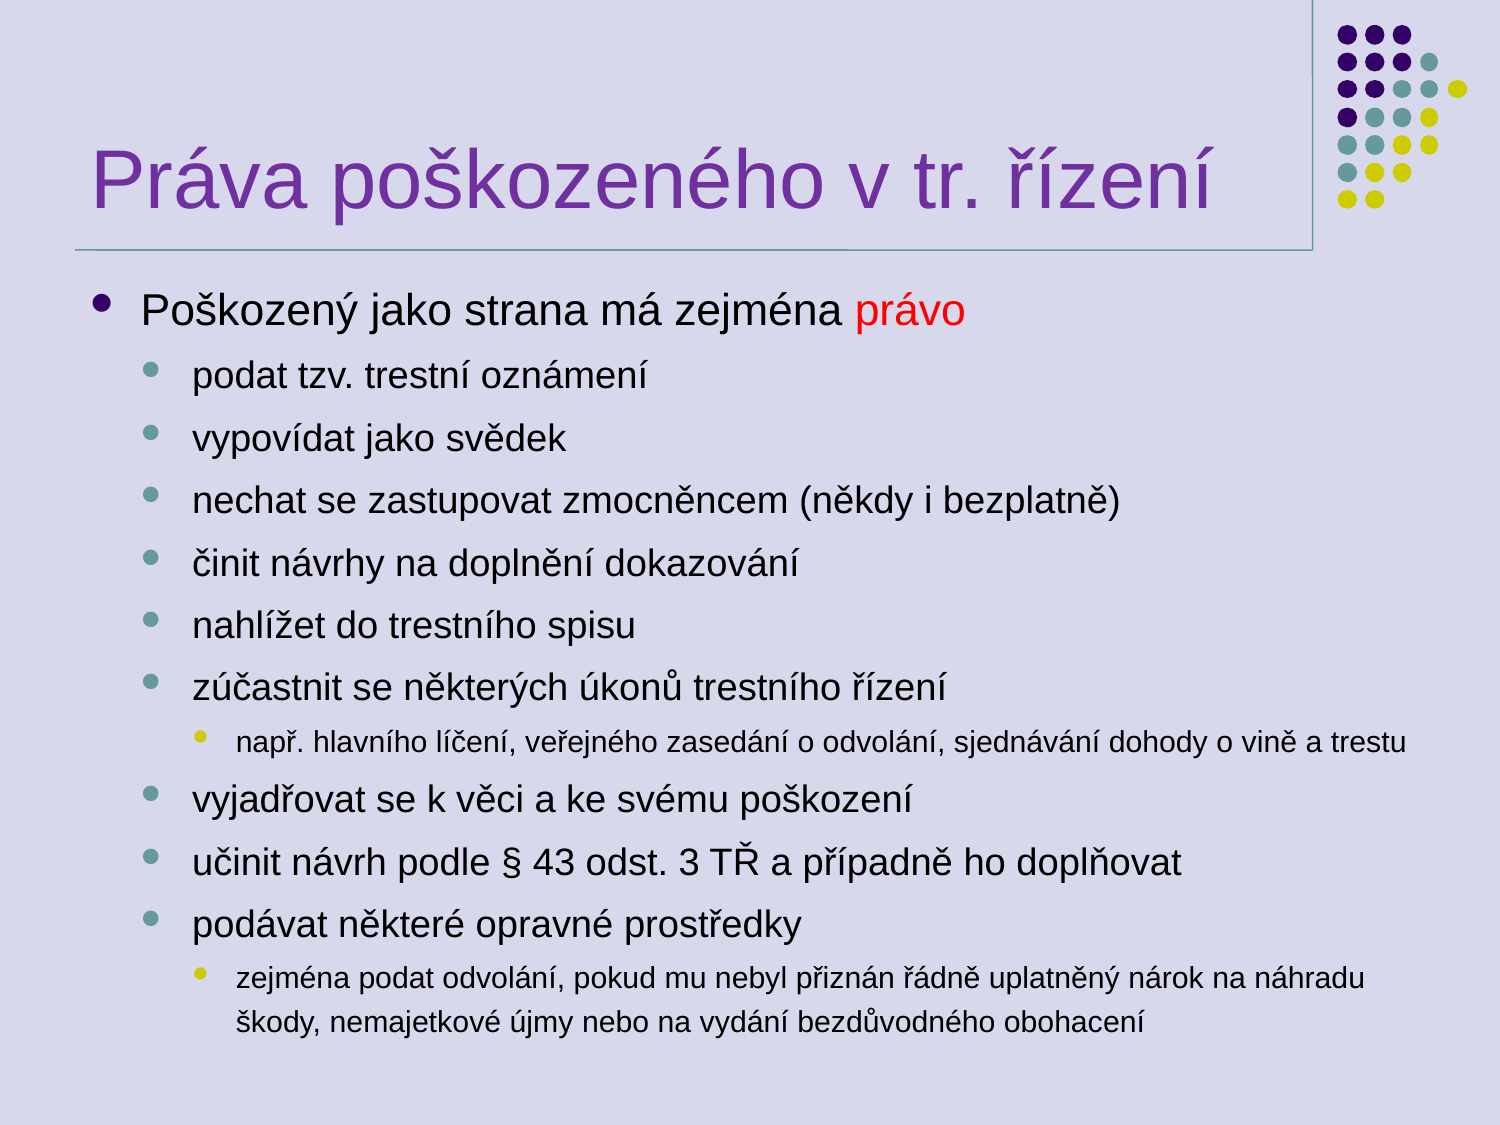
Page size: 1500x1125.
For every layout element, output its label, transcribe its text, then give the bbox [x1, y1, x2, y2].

title Práva poškozeného v tr. řízení [75, 20, 1313, 233]
list Poškozený jako strana má zejména právo podat tzv. trestní oznámení vypovídat jako svědek nechat se zastupovat zmocněncem (někdy i bezplatně) činit návrhy na doplnění dokazování nahlížet do trestního spisu zúčastnit se některých úkonů trestního řízení např. hlavního líčení, veřejného zasedání o odvolání, sjednávání dohody o vině a trestu vyjadřovat se k věci a ke svému poškození učinit návrh podle § 43 odst. 3 TŘ a případně ho doplňovat podávat některé opravné prostředky zejména podat odvolání, pokud mu nebyl přiznán řádně uplatněný nárok na náhradu škody, nemajetkové újmy nebo na vydání bezdůvodného obohacení [75, 262, 1425, 1083]
